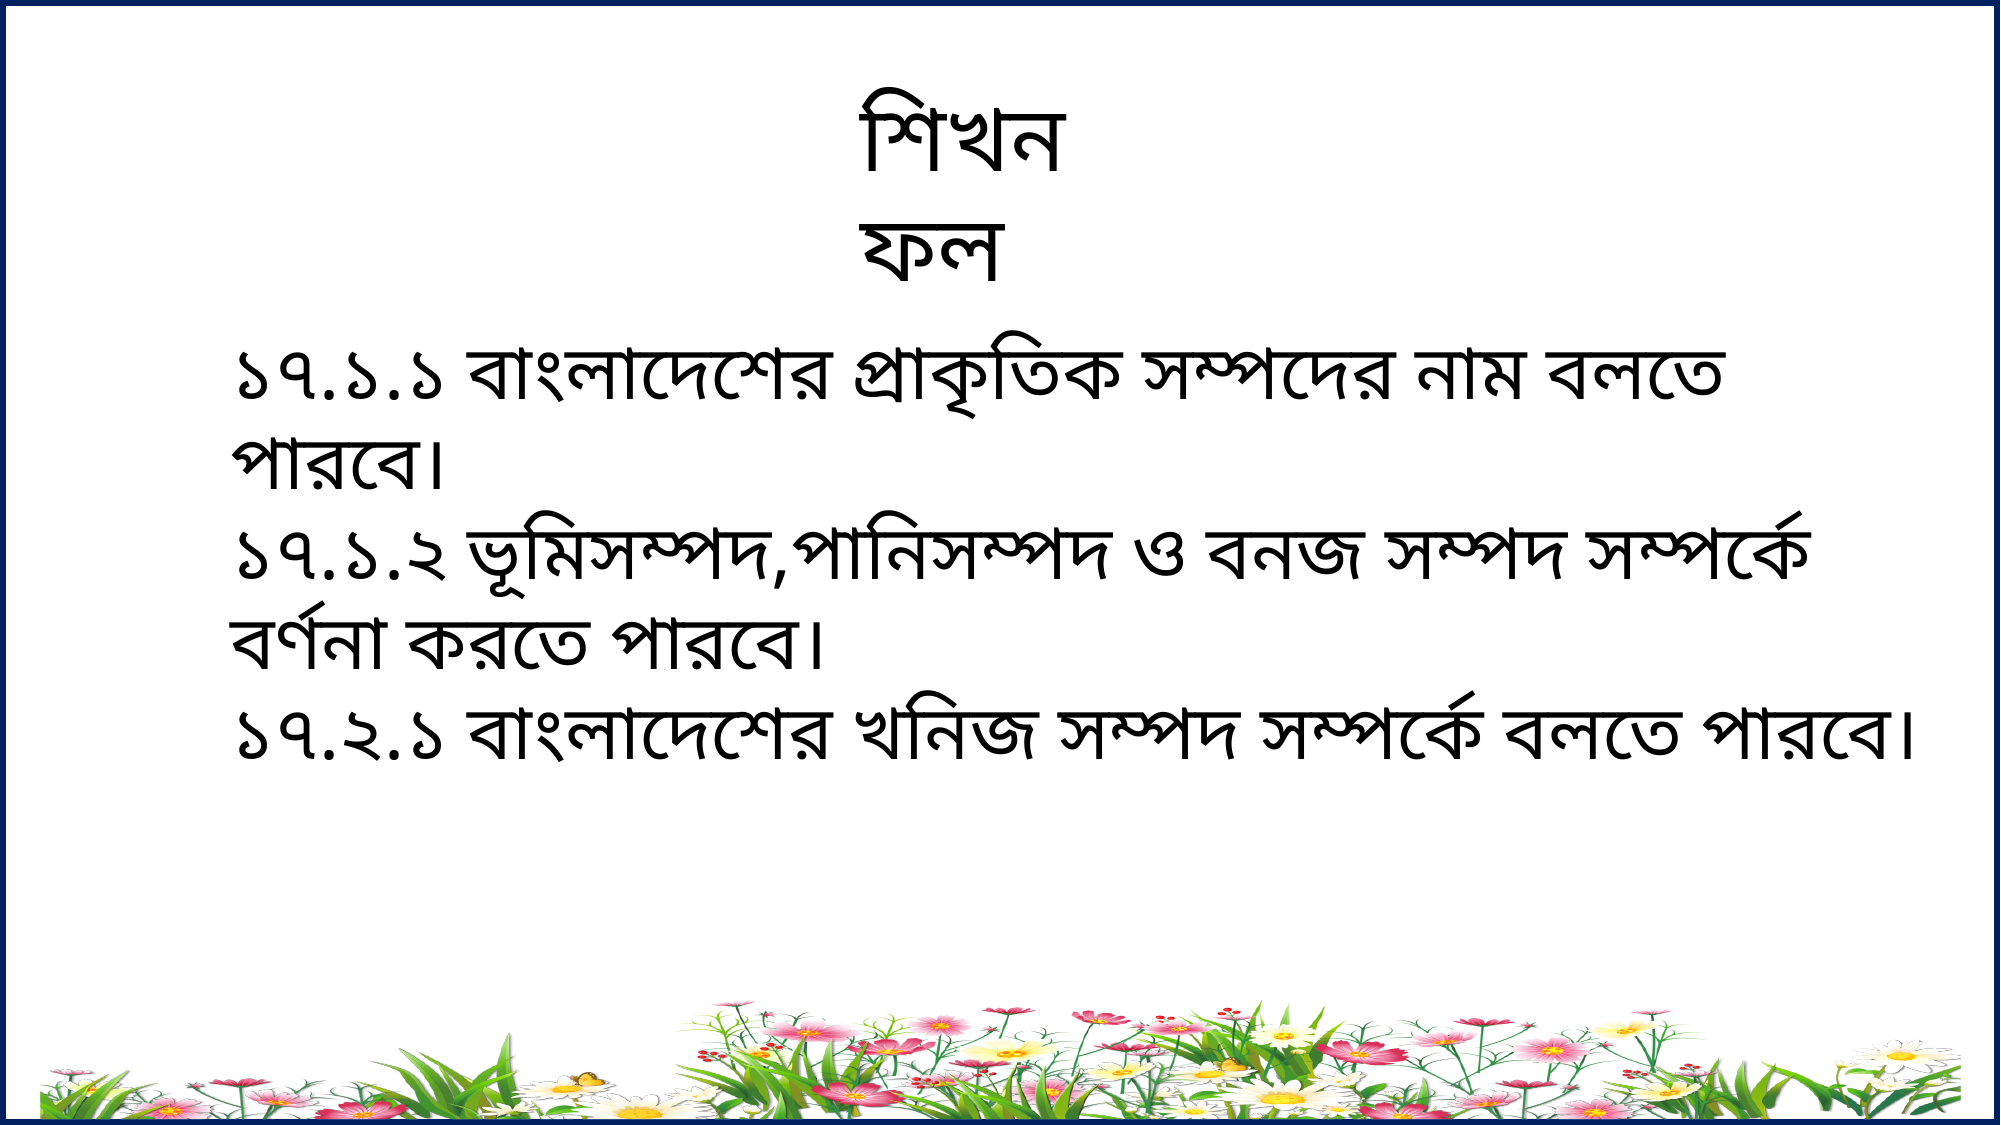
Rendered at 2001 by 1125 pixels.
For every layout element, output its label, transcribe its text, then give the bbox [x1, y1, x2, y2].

text_box [0, 0, 2000, 974]
text_box শিখনফল [845, 72, 1155, 308]
picture [0, 974, 2000, 1125]
text_box ১৭.১.১ বাংলাদেশের প্রাকৃতিক সম্পদের নাম বলতে পারবে। ১৭.১.২ ভূমিসম্পদ,পানিসম্পদ ও বনজ সম্পদ সম্পর্কে বর্ণনা করতে পারবে। ১৭.২.১ বাংলাদেশের খনিজ সম্পদ সম্পর্কে বলতে পারবে। [215, 317, 1939, 782]
